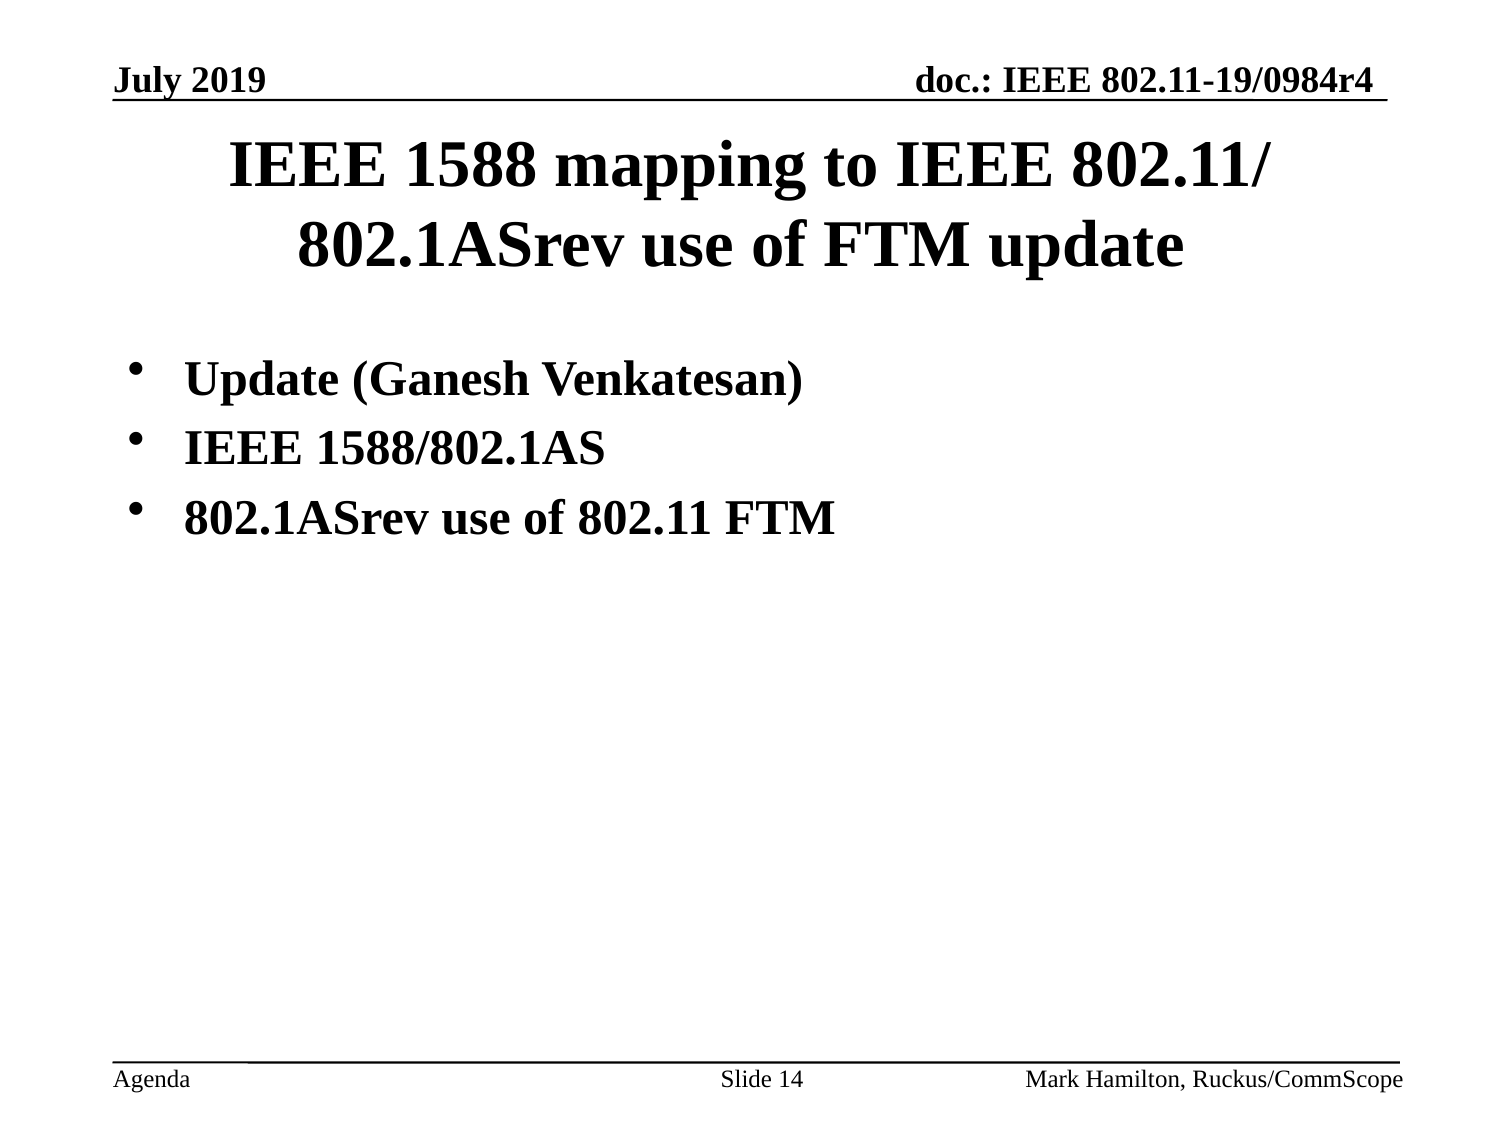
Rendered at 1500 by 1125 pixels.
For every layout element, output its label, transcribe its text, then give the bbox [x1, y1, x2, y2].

title IEEE 1588 mapping to IEEE 802.11/ 802.1ASrev use of FTM update [112, 112, 1388, 288]
list Update (Ganesh Venkatesan) IEEE 1588/802.1AS 802.1ASrev use of 802.11 FTM [112, 337, 1388, 1000]
